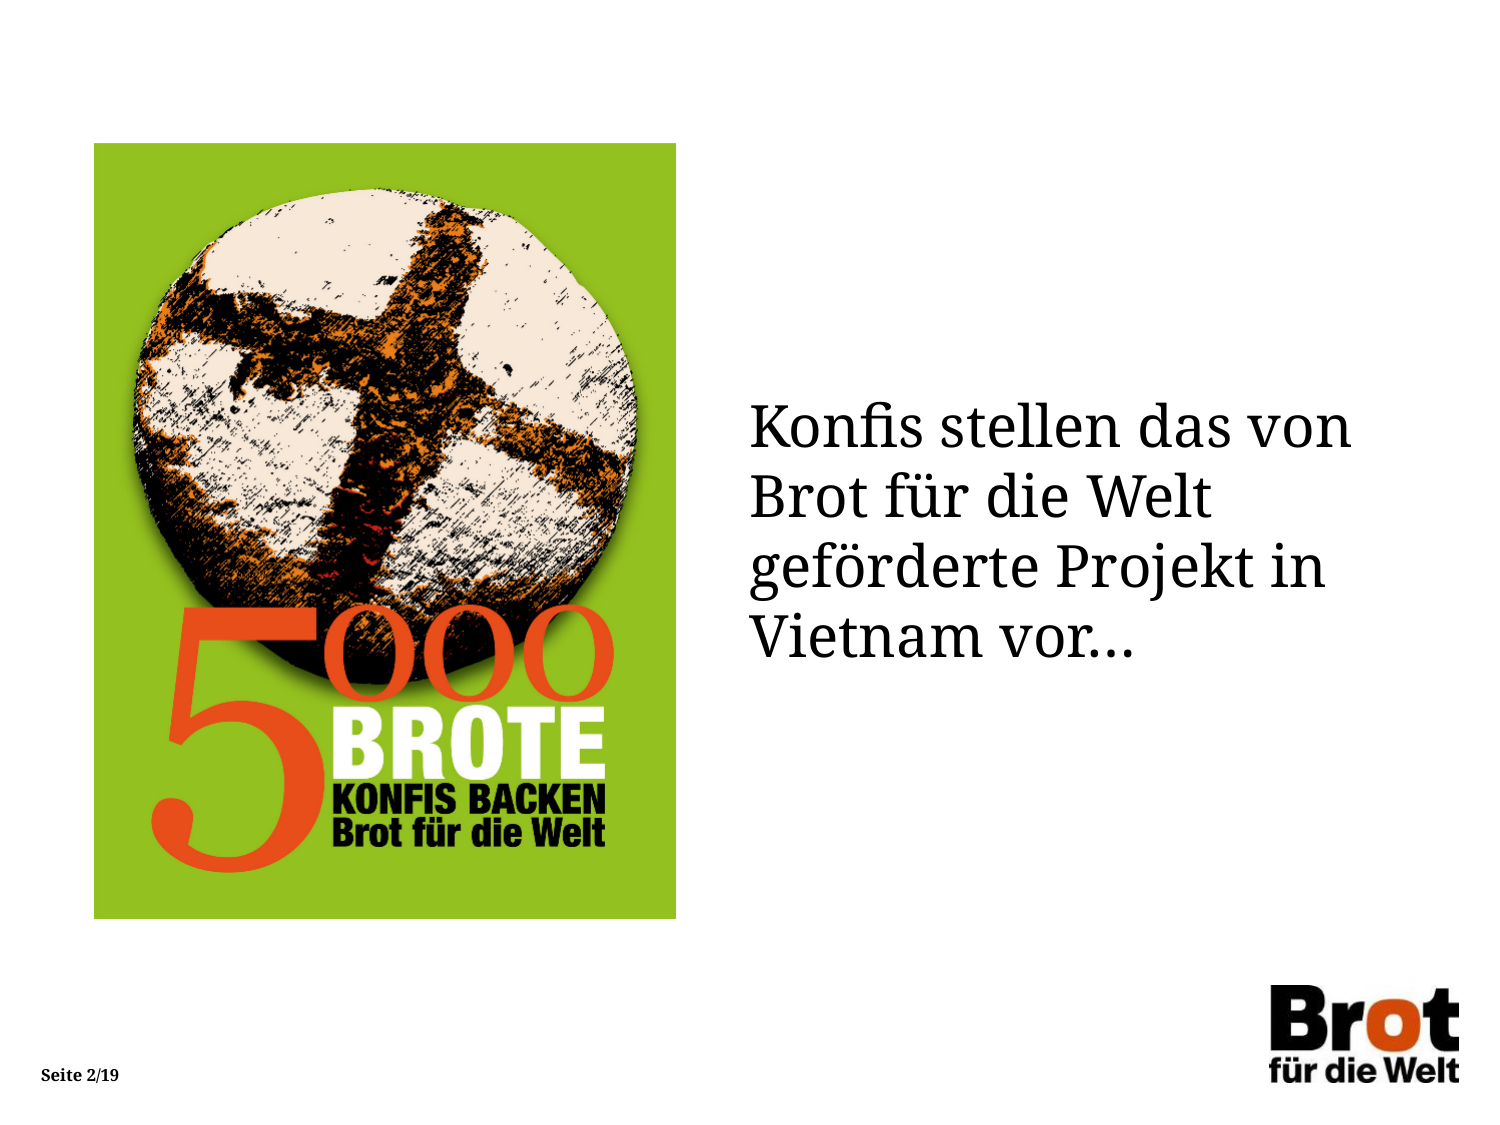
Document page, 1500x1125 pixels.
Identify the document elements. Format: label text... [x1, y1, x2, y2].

picture [1269, 985, 1459, 1083]
picture [93, 142, 676, 919]
text_box Konfis stellen das von Brot für die Welt geförderte Projekt in Vietnam vor… [749, 381, 1429, 677]
